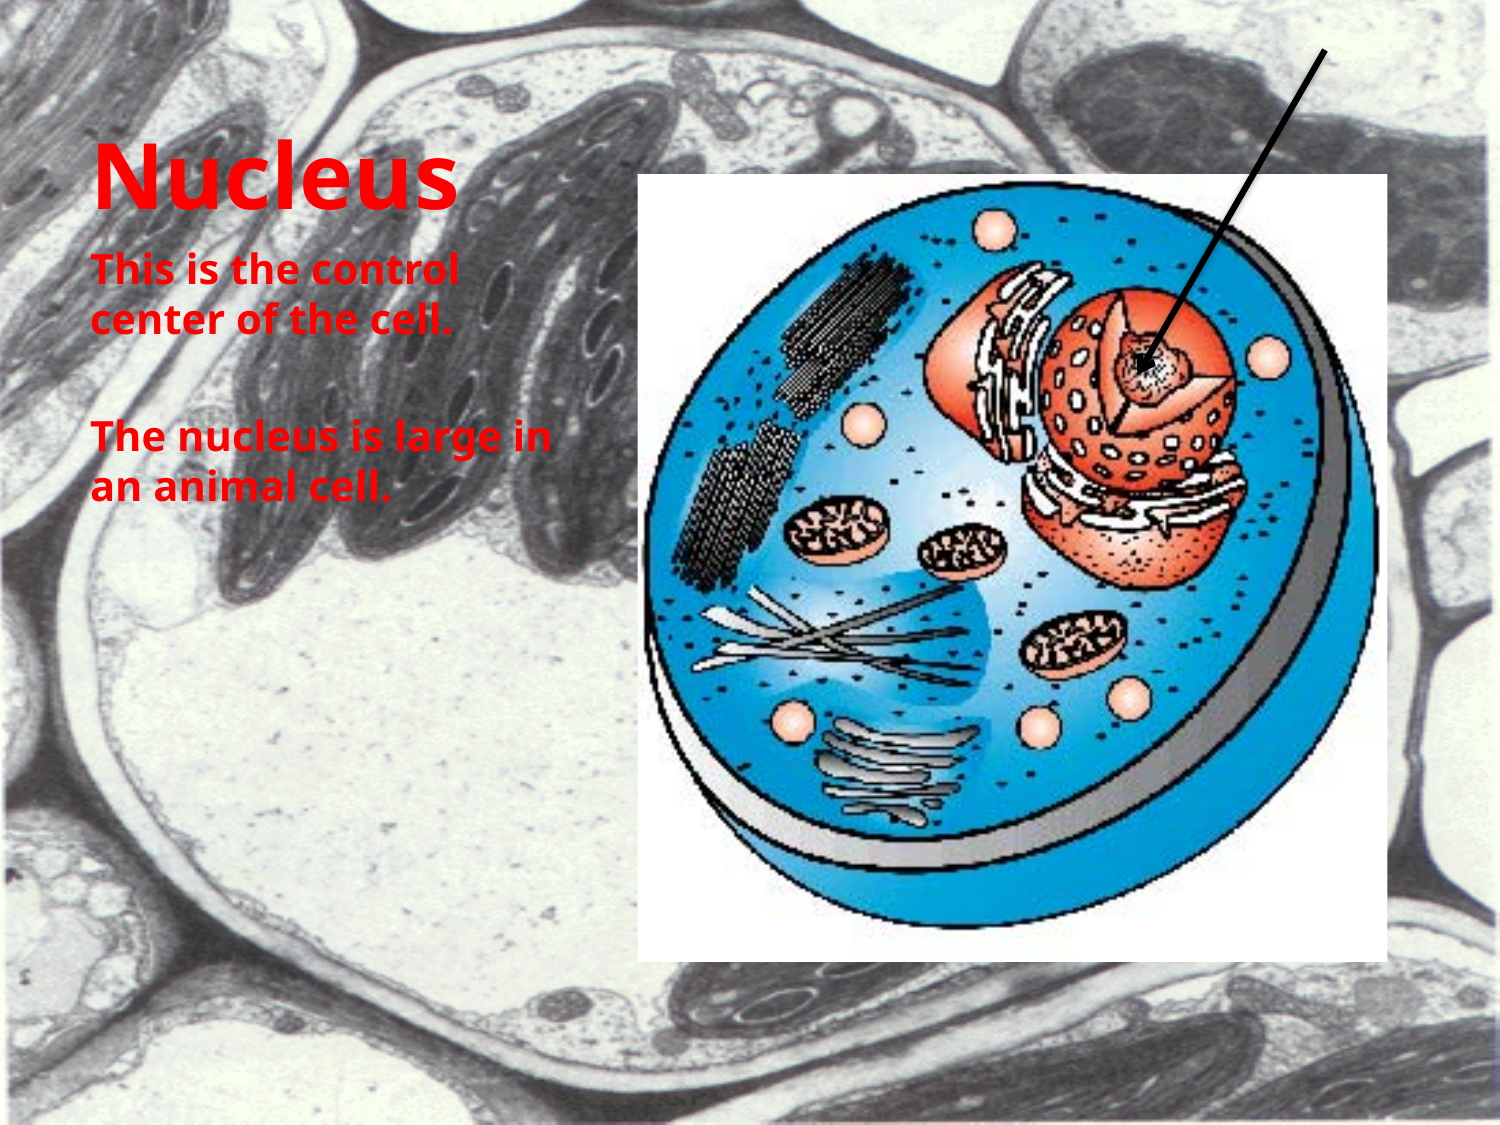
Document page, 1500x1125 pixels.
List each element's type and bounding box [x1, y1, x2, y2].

list [637, 174, 1388, 962]
text_box [1068, 118, 1394, 307]
picture [0, 0, 1500, 1125]
